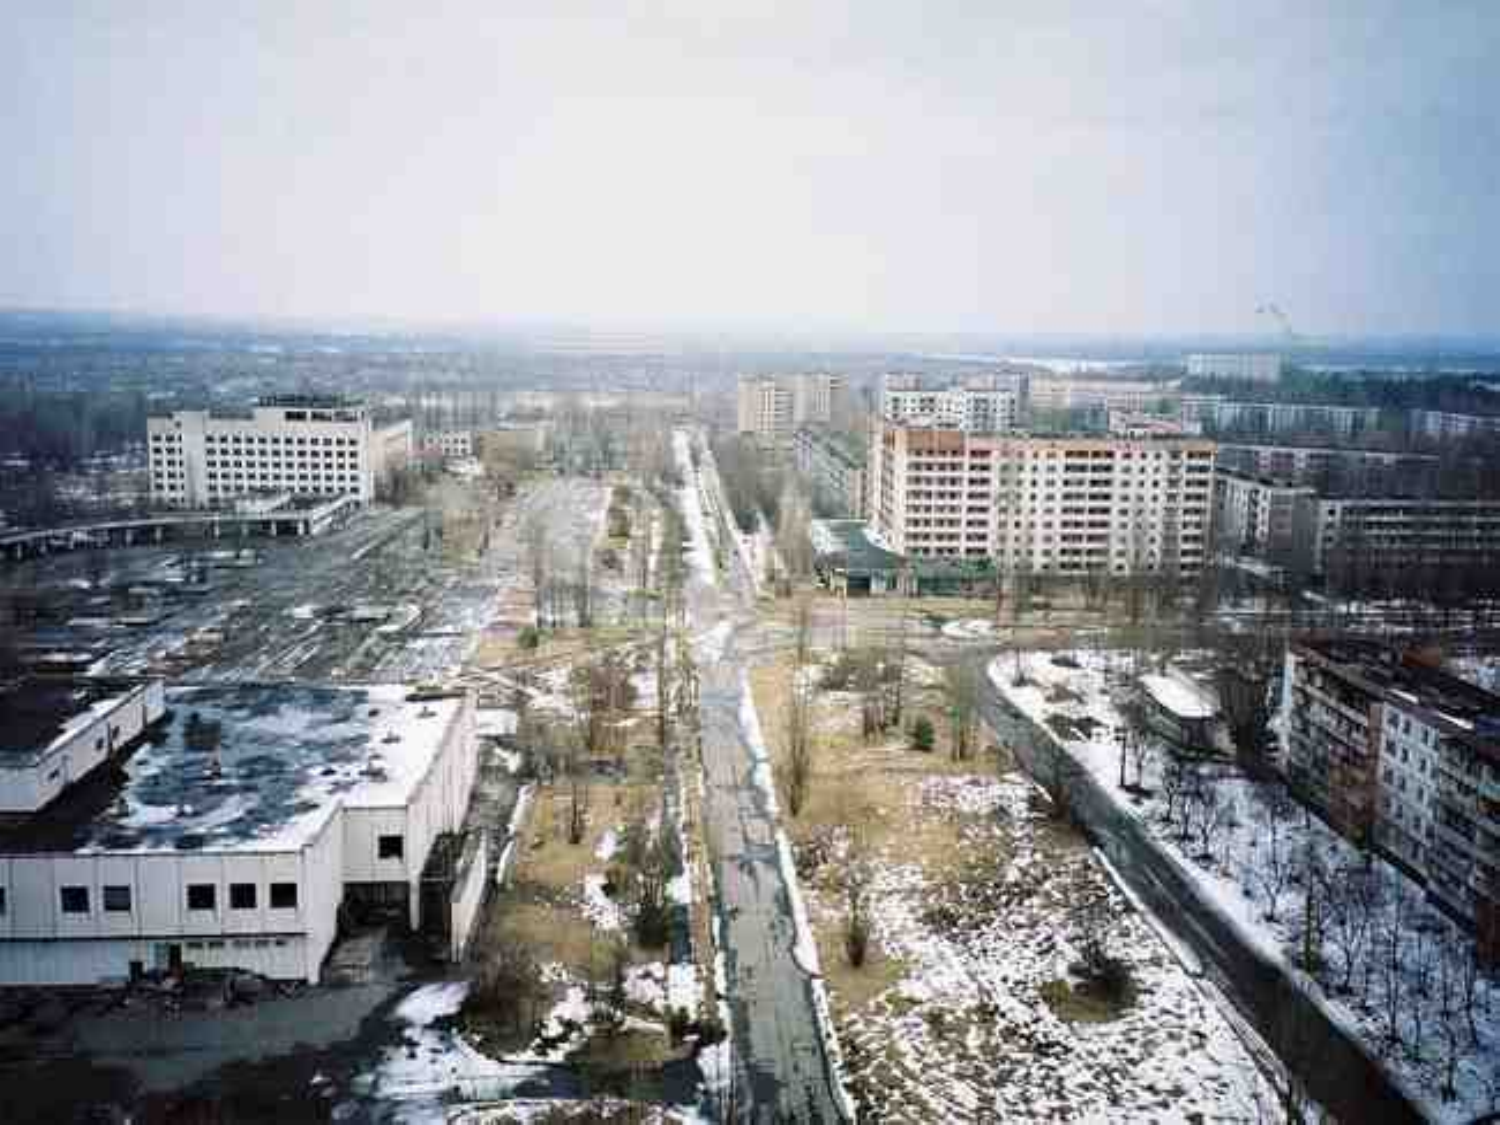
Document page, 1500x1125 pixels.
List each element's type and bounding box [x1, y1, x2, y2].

list [0, 0, 1500, 1125]
